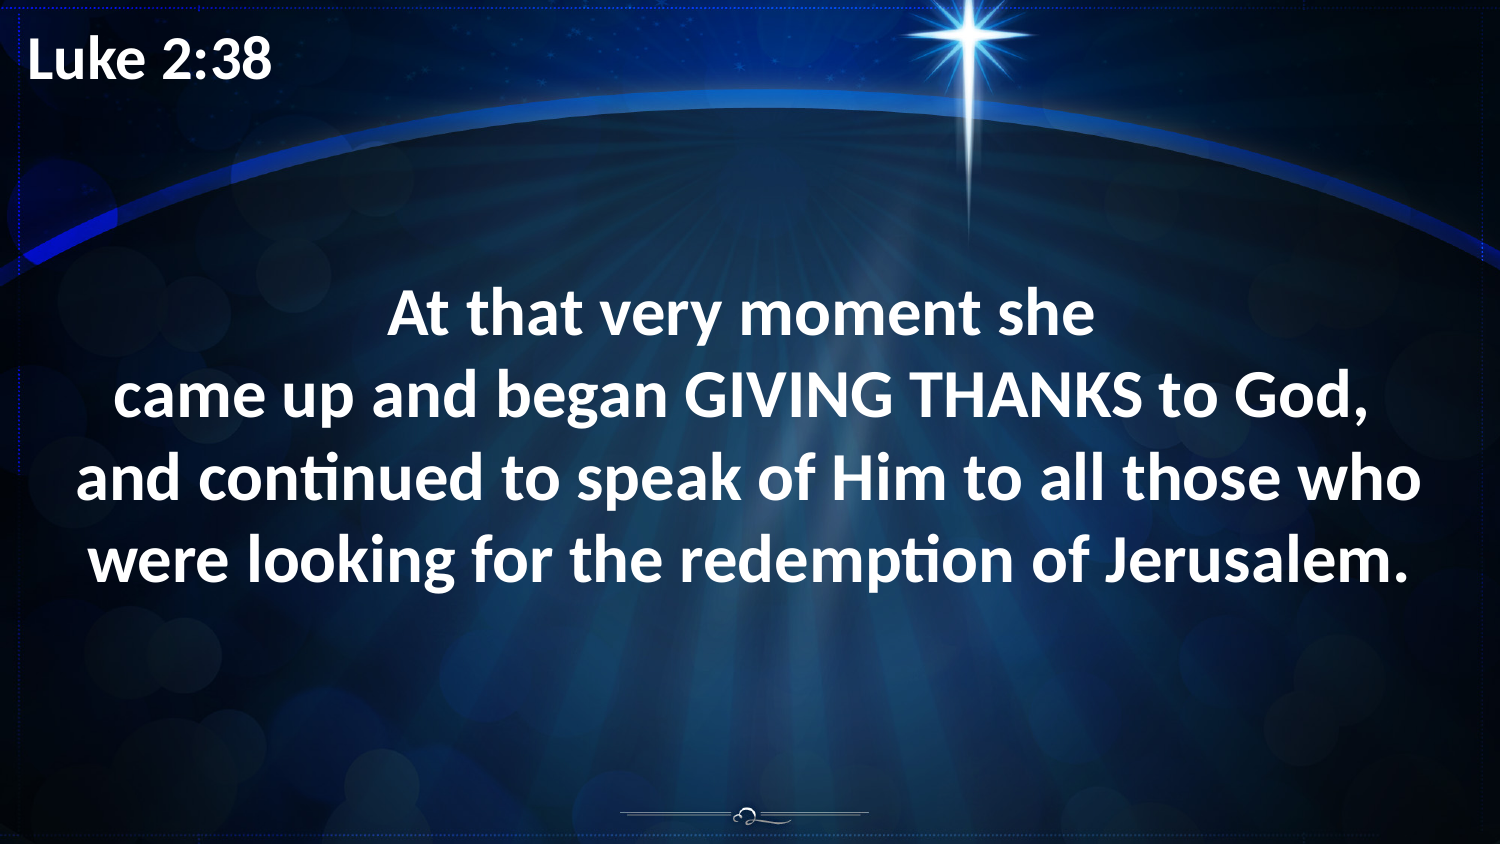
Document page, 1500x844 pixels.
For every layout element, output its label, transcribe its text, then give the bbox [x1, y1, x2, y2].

text_box Luke 2:38 [12, 9, 1425, 100]
picture [0, 0, 1500, 844]
text_box At that very moment she came up and began GIVING THANKS to God, and continued to speak of Him to all those who were looking for the redemption of Jerusalem. [37, 259, 1463, 604]
